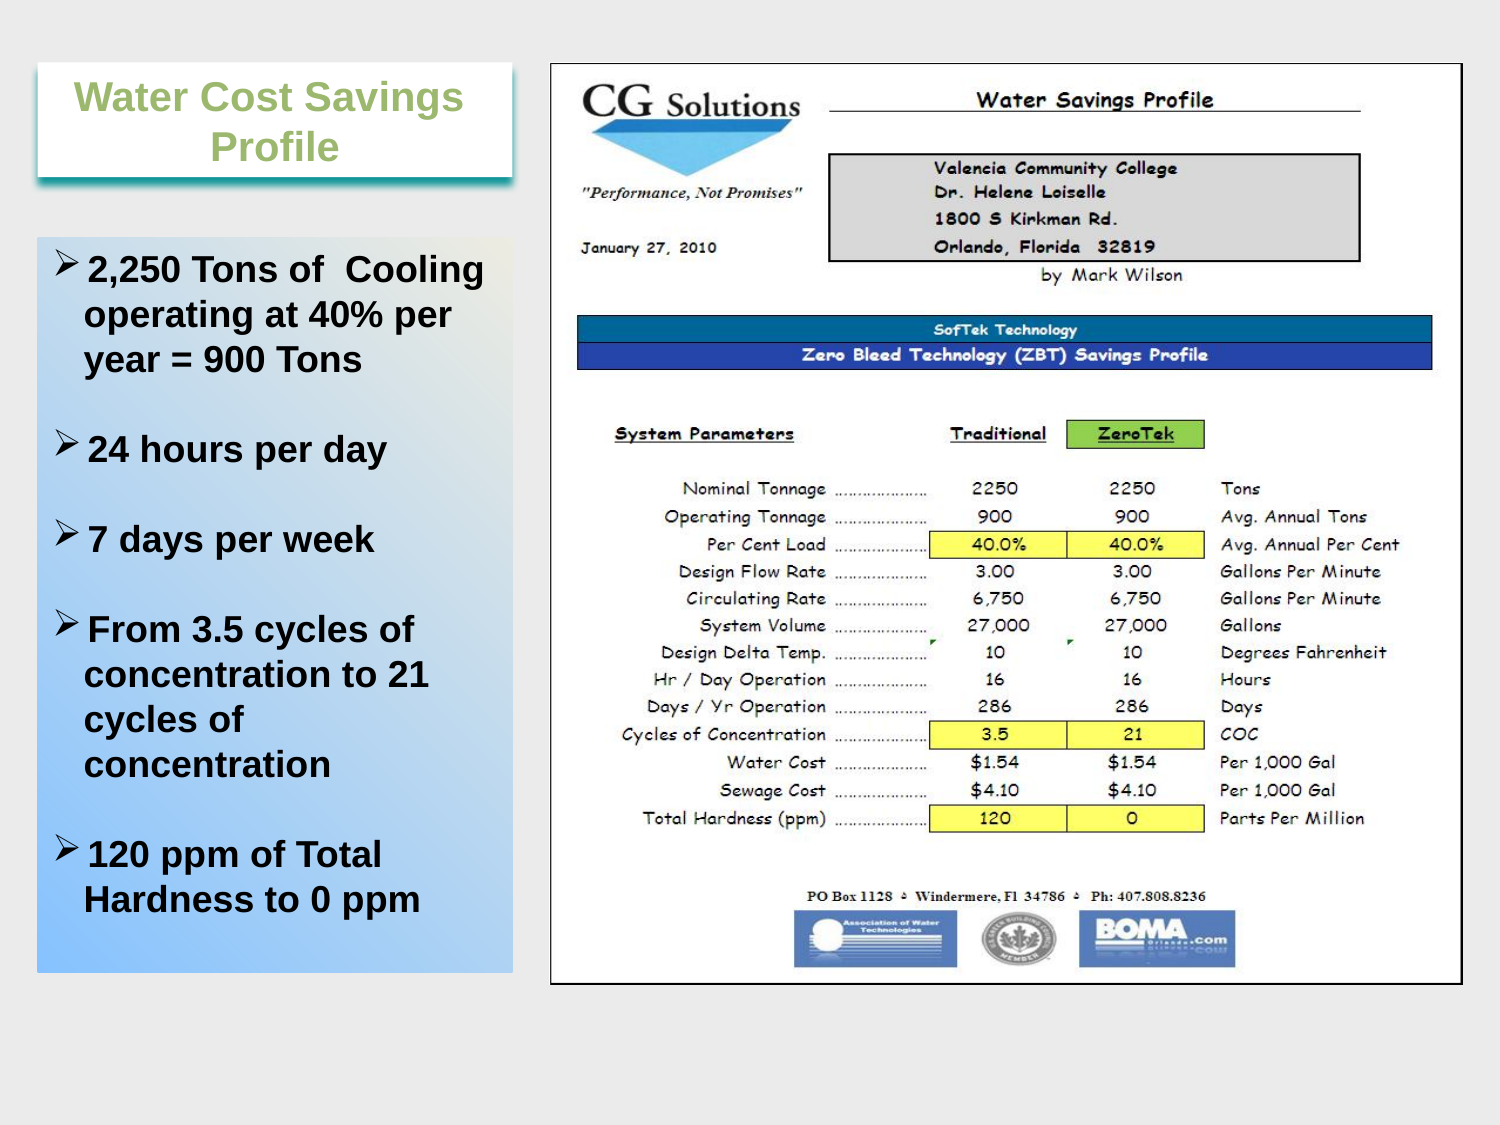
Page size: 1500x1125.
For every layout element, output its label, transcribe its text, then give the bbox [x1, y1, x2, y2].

text_box 2,250 Tons of Cooling operating at 40% per year = 900 Tons 24 hours per day 7 days per week From 3.5 cycles of concentration to 21 cycles of concentration 120 ppm of Total Hardness to 0 ppm [37, 237, 513, 973]
text_box Water Cost Savings Profile [37, 62, 513, 178]
picture [549, 62, 1463, 985]
